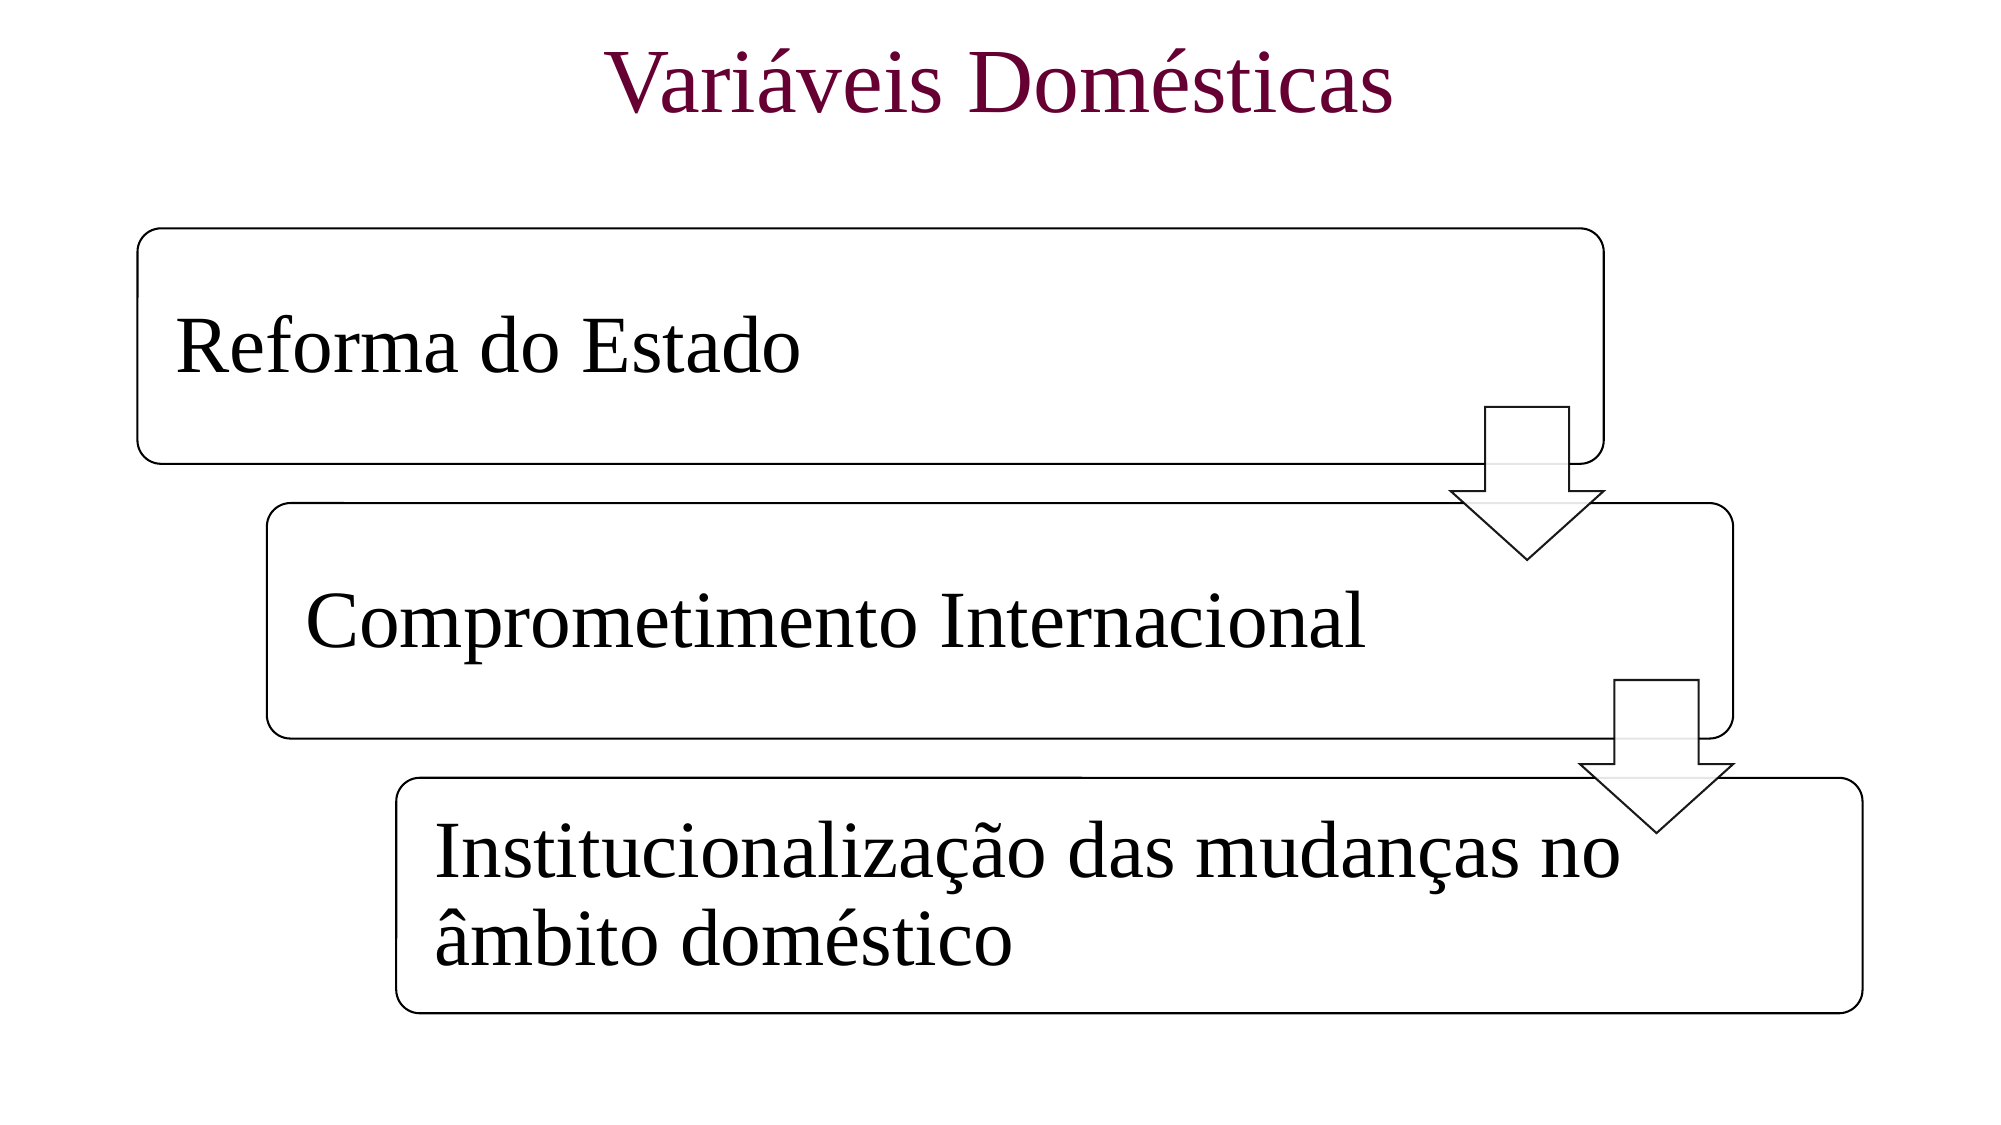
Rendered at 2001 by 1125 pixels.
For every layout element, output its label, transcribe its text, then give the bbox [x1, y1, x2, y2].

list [137, 228, 1863, 1014]
title Variáveis Domésticas [137, 24, 1863, 142]
